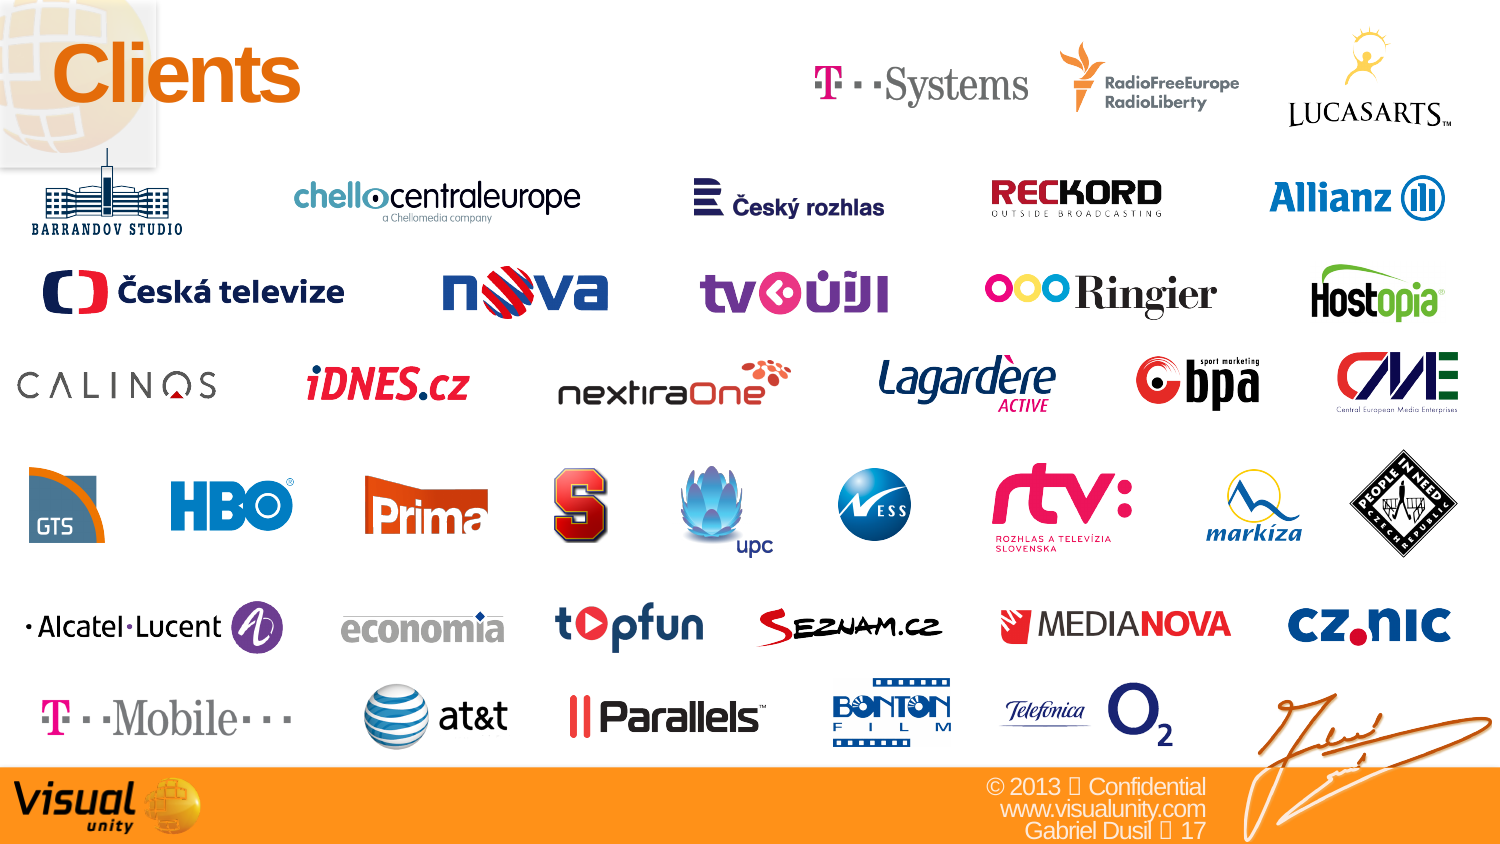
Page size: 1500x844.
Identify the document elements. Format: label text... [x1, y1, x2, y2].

picture [1349, 449, 1459, 559]
picture [14, 776, 217, 836]
picture [1268, 175, 1445, 222]
picture [1336, 352, 1458, 414]
picture [553, 466, 608, 543]
picture [838, 468, 911, 541]
picture [1001, 609, 1232, 645]
title Clients [46, 38, 1283, 129]
picture [985, 263, 1218, 322]
picture [1243, 768, 1492, 843]
picture [363, 474, 488, 535]
picture [879, 355, 1056, 412]
picture [1136, 356, 1259, 411]
picture [554, 601, 703, 653]
picture [1206, 468, 1302, 541]
picture [43, 270, 344, 315]
picture [1244, 693, 1492, 767]
picture [833, 678, 951, 747]
picture [671, 451, 774, 558]
picture [361, 681, 510, 752]
picture [28, 466, 105, 543]
picture [13, 368, 218, 401]
picture [31, 148, 182, 249]
picture [443, 265, 608, 319]
picture [1288, 608, 1451, 647]
picture [557, 360, 791, 407]
picture [815, 66, 1029, 108]
picture [341, 611, 504, 643]
picture [755, 607, 943, 647]
picture [307, 365, 470, 402]
picture [699, 268, 889, 317]
picture [293, 169, 581, 228]
picture [991, 463, 1132, 552]
picture [1288, 26, 1451, 127]
picture [990, 178, 1163, 218]
picture [26, 600, 284, 654]
picture [1060, 41, 1239, 112]
picture [570, 695, 766, 738]
picture [694, 177, 884, 219]
picture [40, 697, 292, 736]
picture [1310, 261, 1446, 324]
picture [994, 675, 1175, 749]
picture [171, 478, 294, 532]
